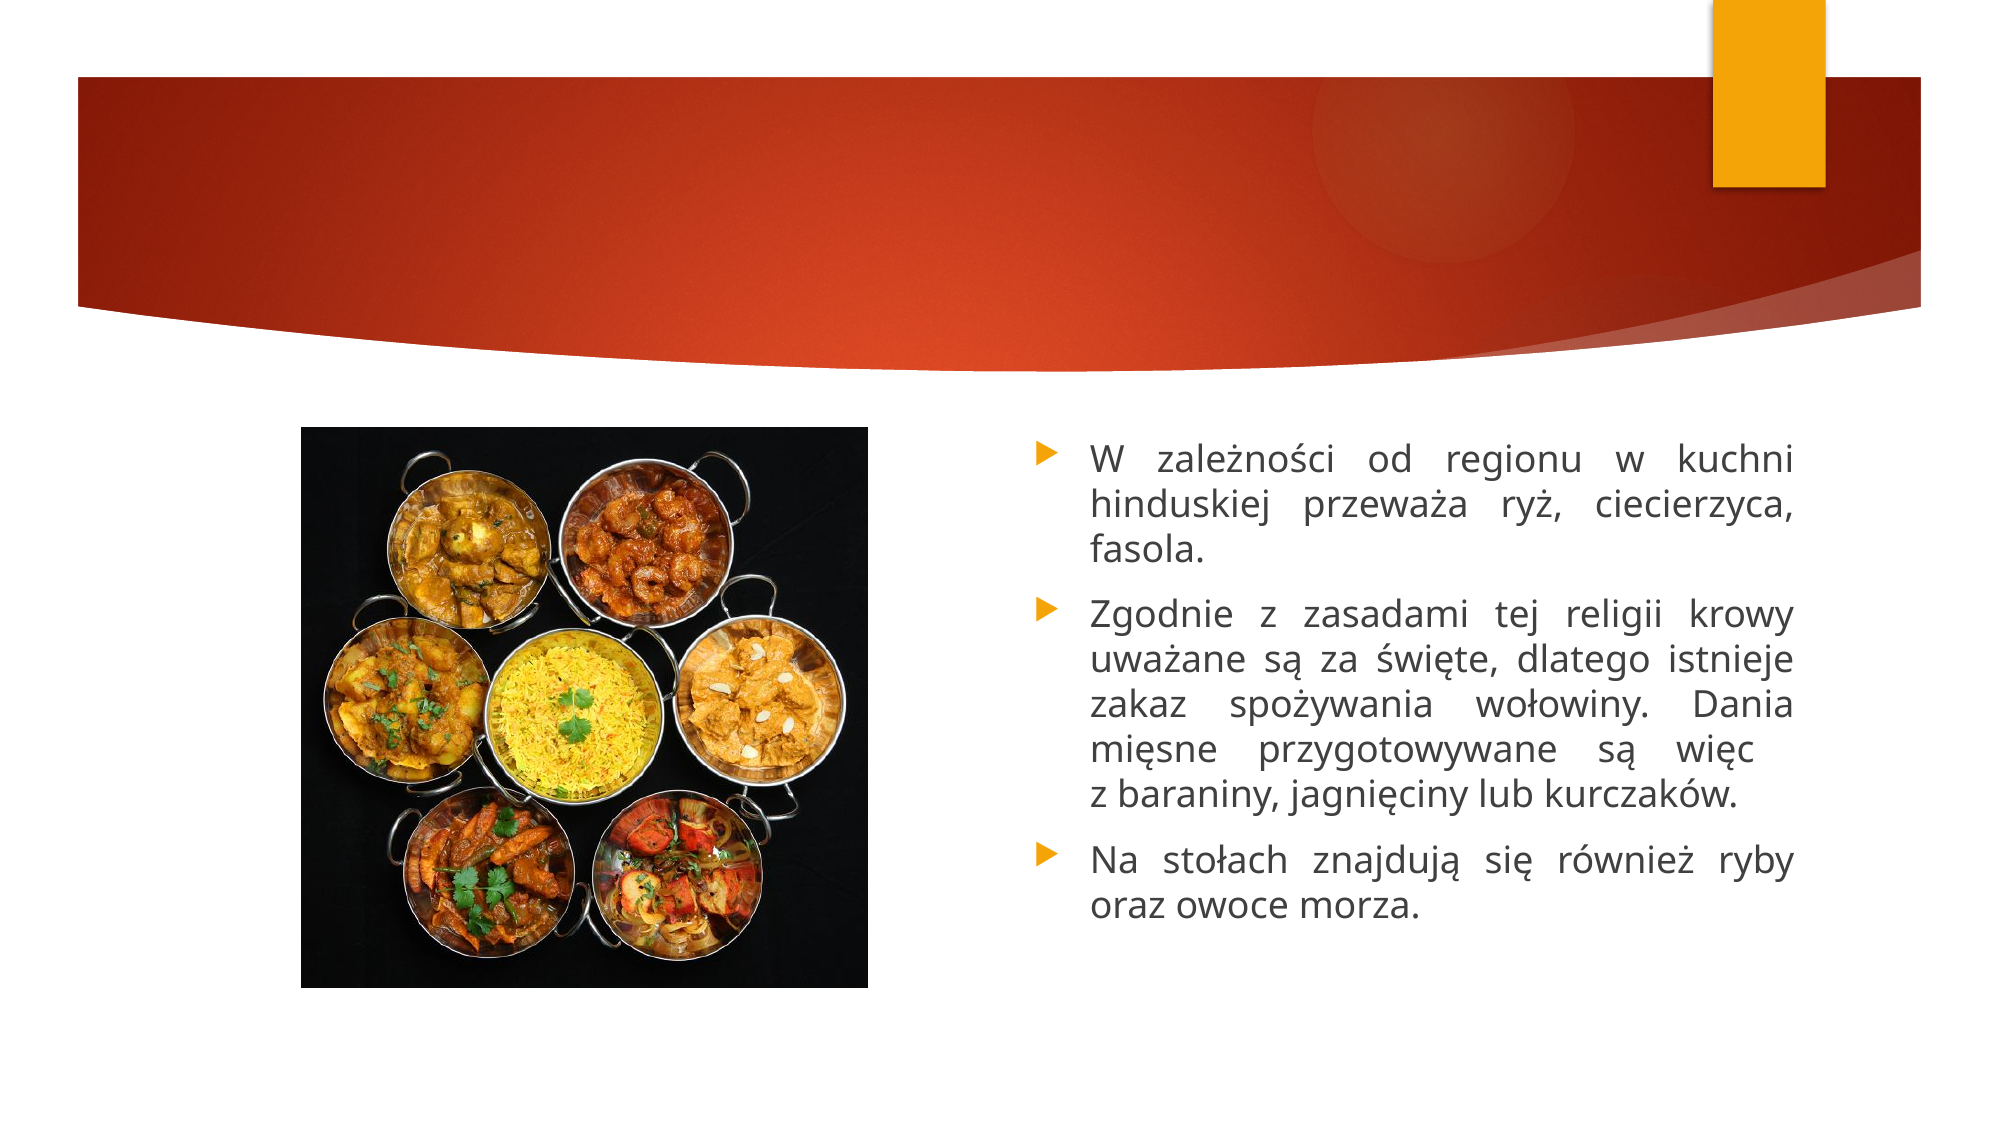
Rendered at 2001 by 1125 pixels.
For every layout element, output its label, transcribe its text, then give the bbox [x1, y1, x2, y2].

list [301, 426, 868, 988]
list W zależności od regionu w kuchni hinduskiej przeważa ryż, ciecierzyca, fasola. Zgodnie z zasadami tej religii krowy uważane są za święte, dlatego istnieje zakaz spożywania wołowiny. Dania mięsne przygotowywane są więc z baraniny, jagnięciny lub kurczaków. Na stołach znajdują się również ryby oraz owoce morza. [1018, 427, 1810, 982]
